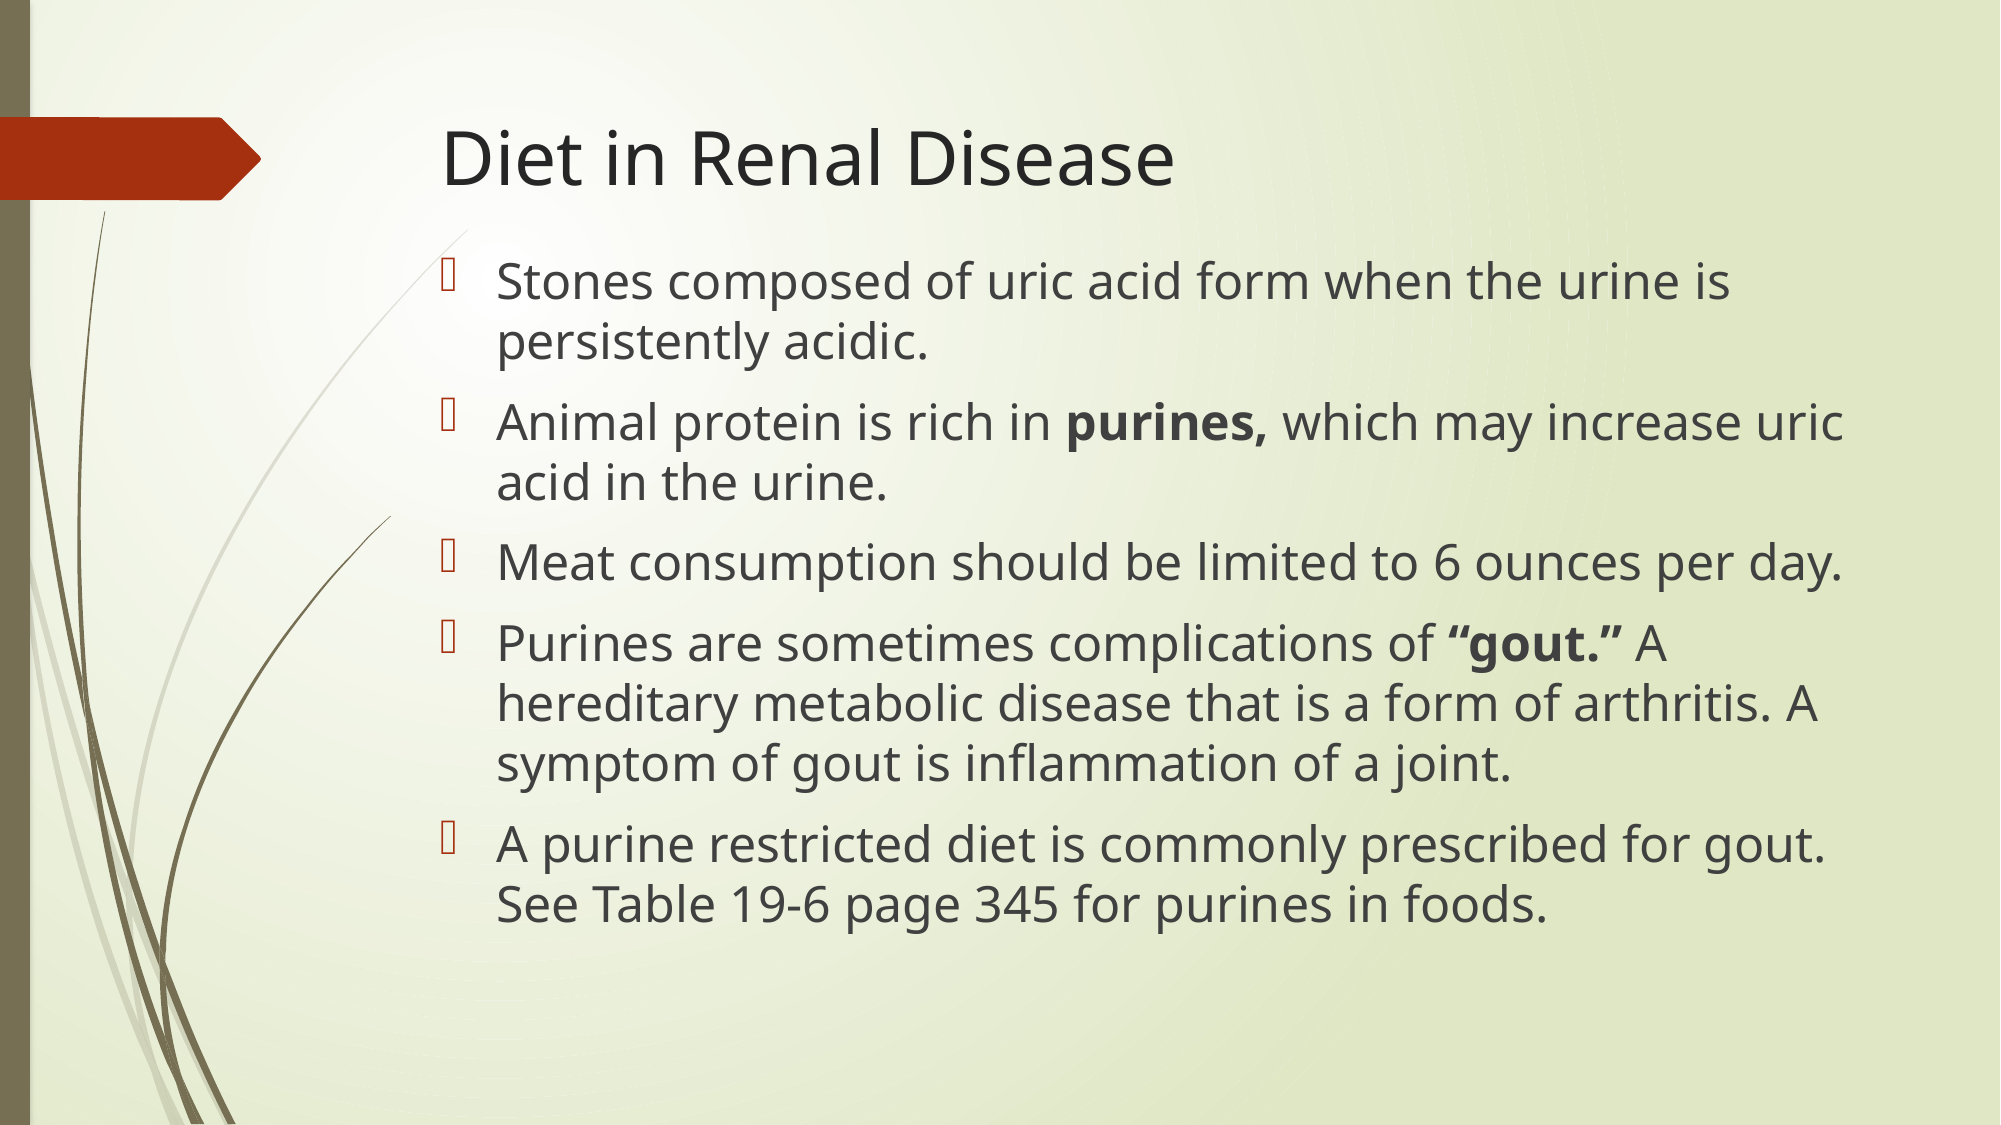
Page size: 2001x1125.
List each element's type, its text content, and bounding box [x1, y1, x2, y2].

list Stones composed of uric acid form when the urine is persistently acidic. Animal protein is rich in purines, which may increase uric acid in the urine. Meat consumption should be limited to 6 ounces per day. Purines are sometimes complications of “gout.” A hereditary metabolic disease that is a form of arthritis. A symptom of gout is inflammation of a joint. A purine restricted diet is commonly prescribed for gout. See Table 19-6 page 345 for purines in foods. [424, 241, 1888, 970]
title Diet in Renal Disease [425, 102, 1888, 241]
